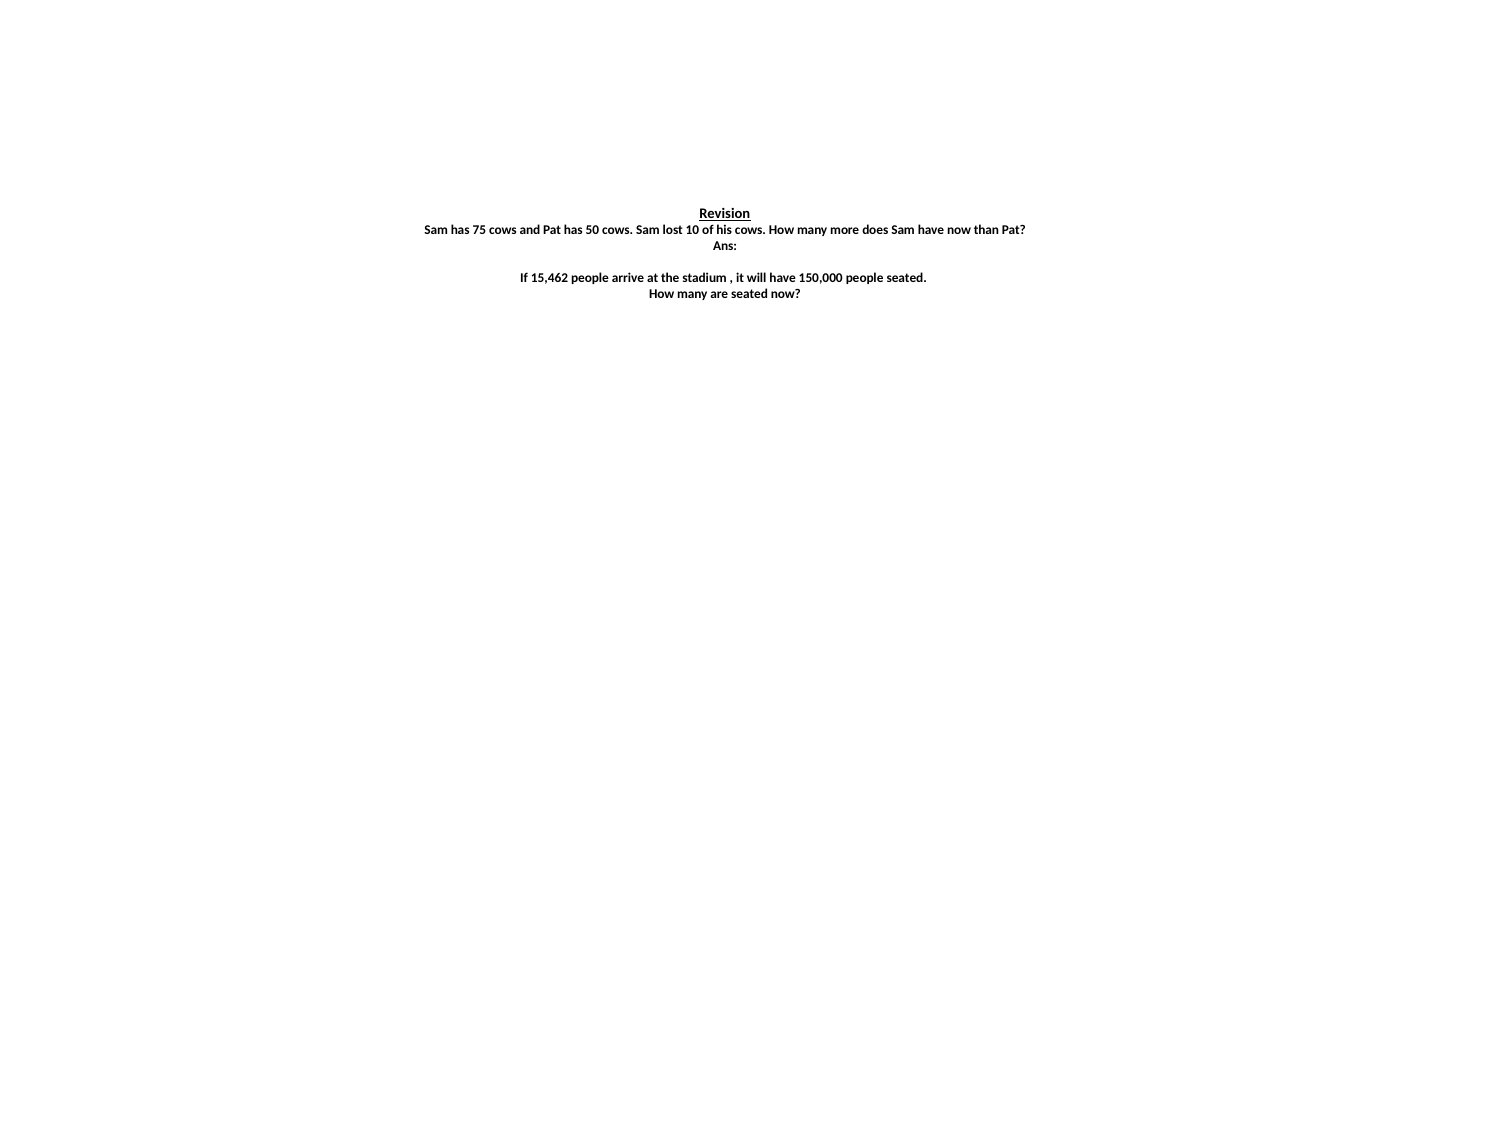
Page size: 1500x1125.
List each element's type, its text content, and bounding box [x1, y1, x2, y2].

title Revision Sam has 75 cows and Pat has 50 cows. Sam lost 10 of his cows. How many more does Sam have now than Pat? Ans: If 15,462 people arrive at the stadium , it will have 150,000 people seated. How many are seated now? [87, 87, 1363, 329]
